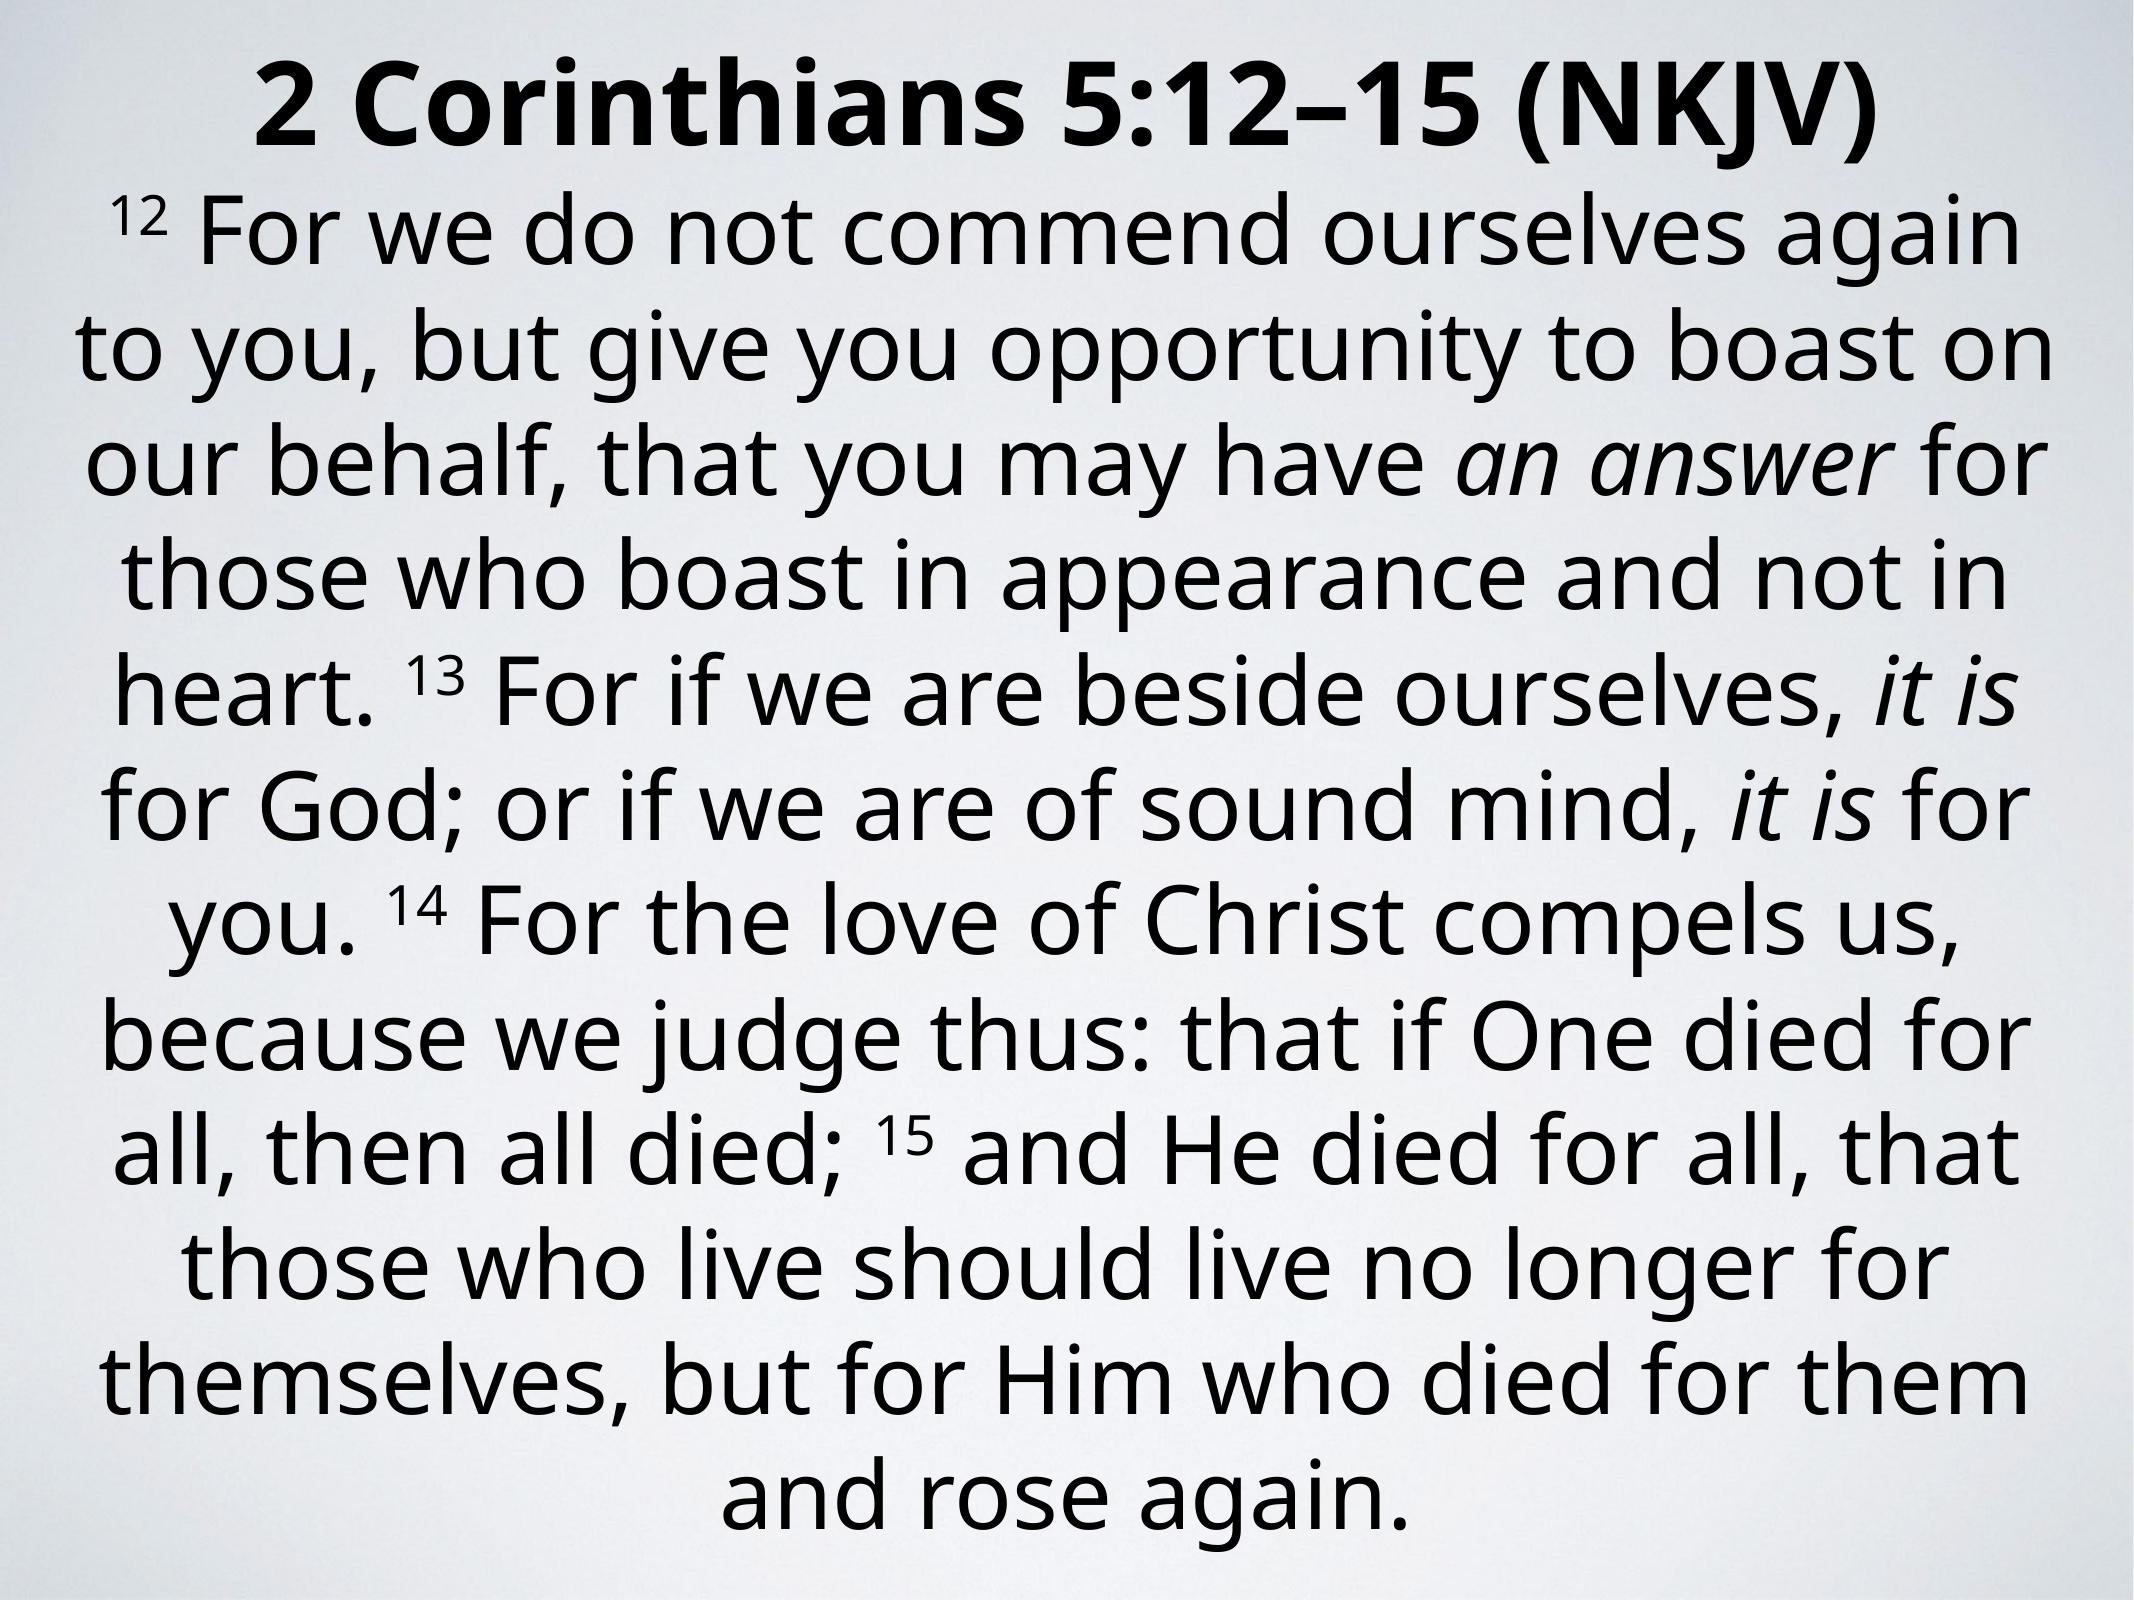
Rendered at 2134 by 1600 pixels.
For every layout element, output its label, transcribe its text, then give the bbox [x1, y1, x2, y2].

text_box 2 Corinthians 5:12–15 (NKJV) 12 For we do not commend ourselves again to you, but give you opportunity to boast on our behalf, that you may have an answer for those who boast in appearance and not in heart. 13 For if we are beside ourselves, it is for God; or if we are of sound mind, it is for you. 14 For the love of Christ compels us, because we judge thus: that if One died for all, then all died; 15 and He died for all, that those who live should live no longer for themselves, but for Him who died for them and rose again. [44, 20, 2089, 1558]
picture [0, 0, 2134, 1600]
